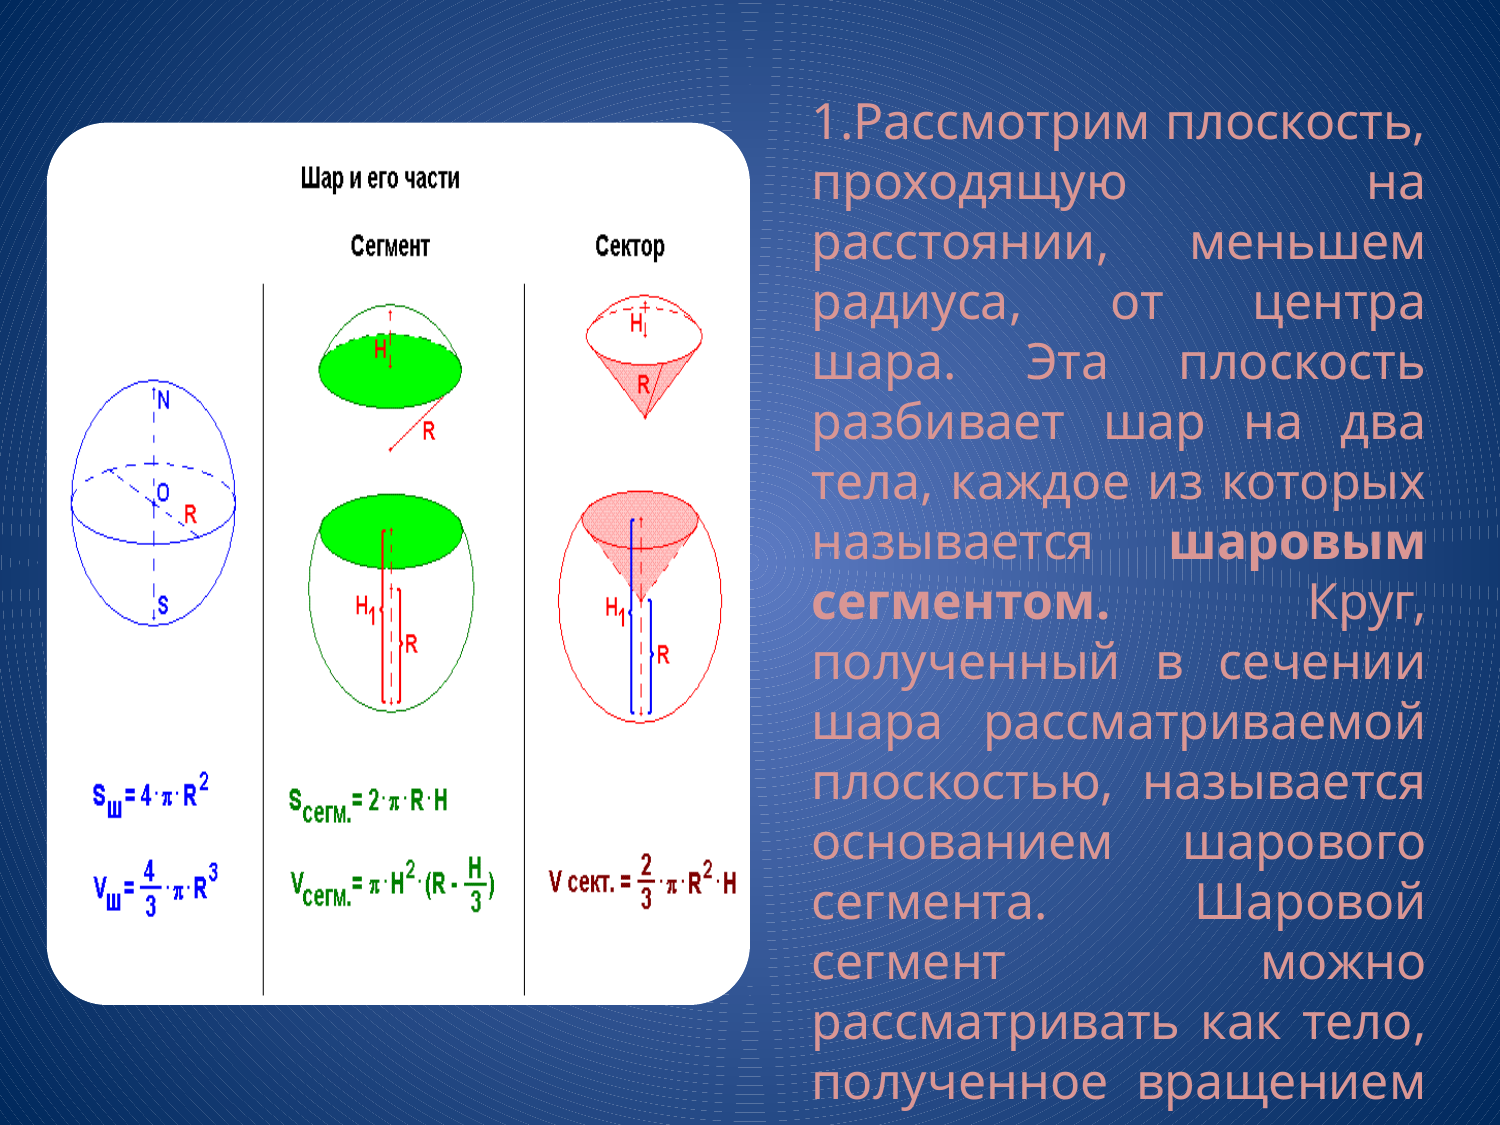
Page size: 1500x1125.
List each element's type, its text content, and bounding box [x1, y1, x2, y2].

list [46, 122, 751, 1006]
text_box Рассмотрим плоскость, проходящую на расстоянии, меньшем радиуса, от центра шара. Эта плоскость разбивает шар на два тела, каждое из которых называется шаровым сегментом. Круг, полученный в сечении шара рассматриваемой плоскостью, называется основанием шарового сегмента. Шаровой сегмент можно рассматривать как тело, полученное вращением кругового сегмента, относительно прямой, содержащей диаметр круга, перпендикулярный хорде кругового сегмента. [796, 81, 1442, 1125]
